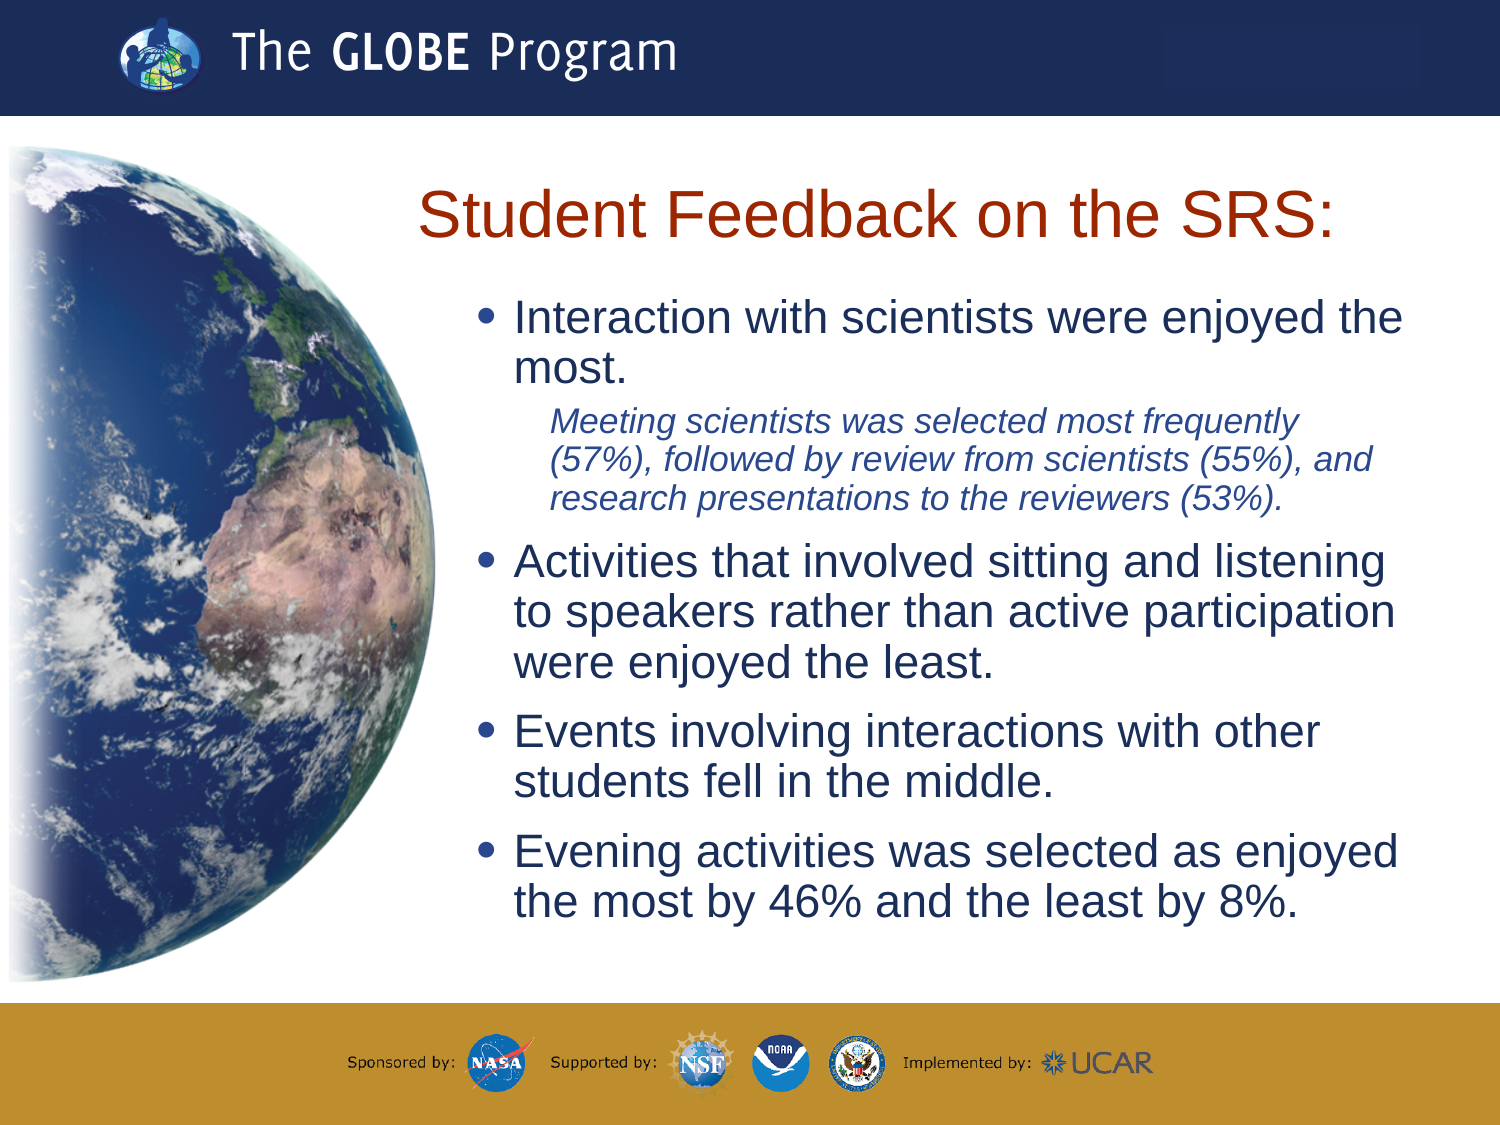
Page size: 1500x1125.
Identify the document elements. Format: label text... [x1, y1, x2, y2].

picture [0, 136, 447, 990]
title Student Feedback on the SRS: [402, 162, 1355, 270]
picture [0, 1003, 1500, 1125]
picture [0, 0, 1500, 116]
list Interaction with scientists were enjoyed the most. Meeting scientists was selected most frequently (57%), followed by review from scientists (55%), and research presentations to the reviewers (53%). Activities that involved sitting and listening to speakers rather than active participation were enjoyed the least. Events involving interactions with other students fell in the middle. Evening activities was selected as enjoyed the most by 46% and the least by 8%. [461, 285, 1424, 944]
